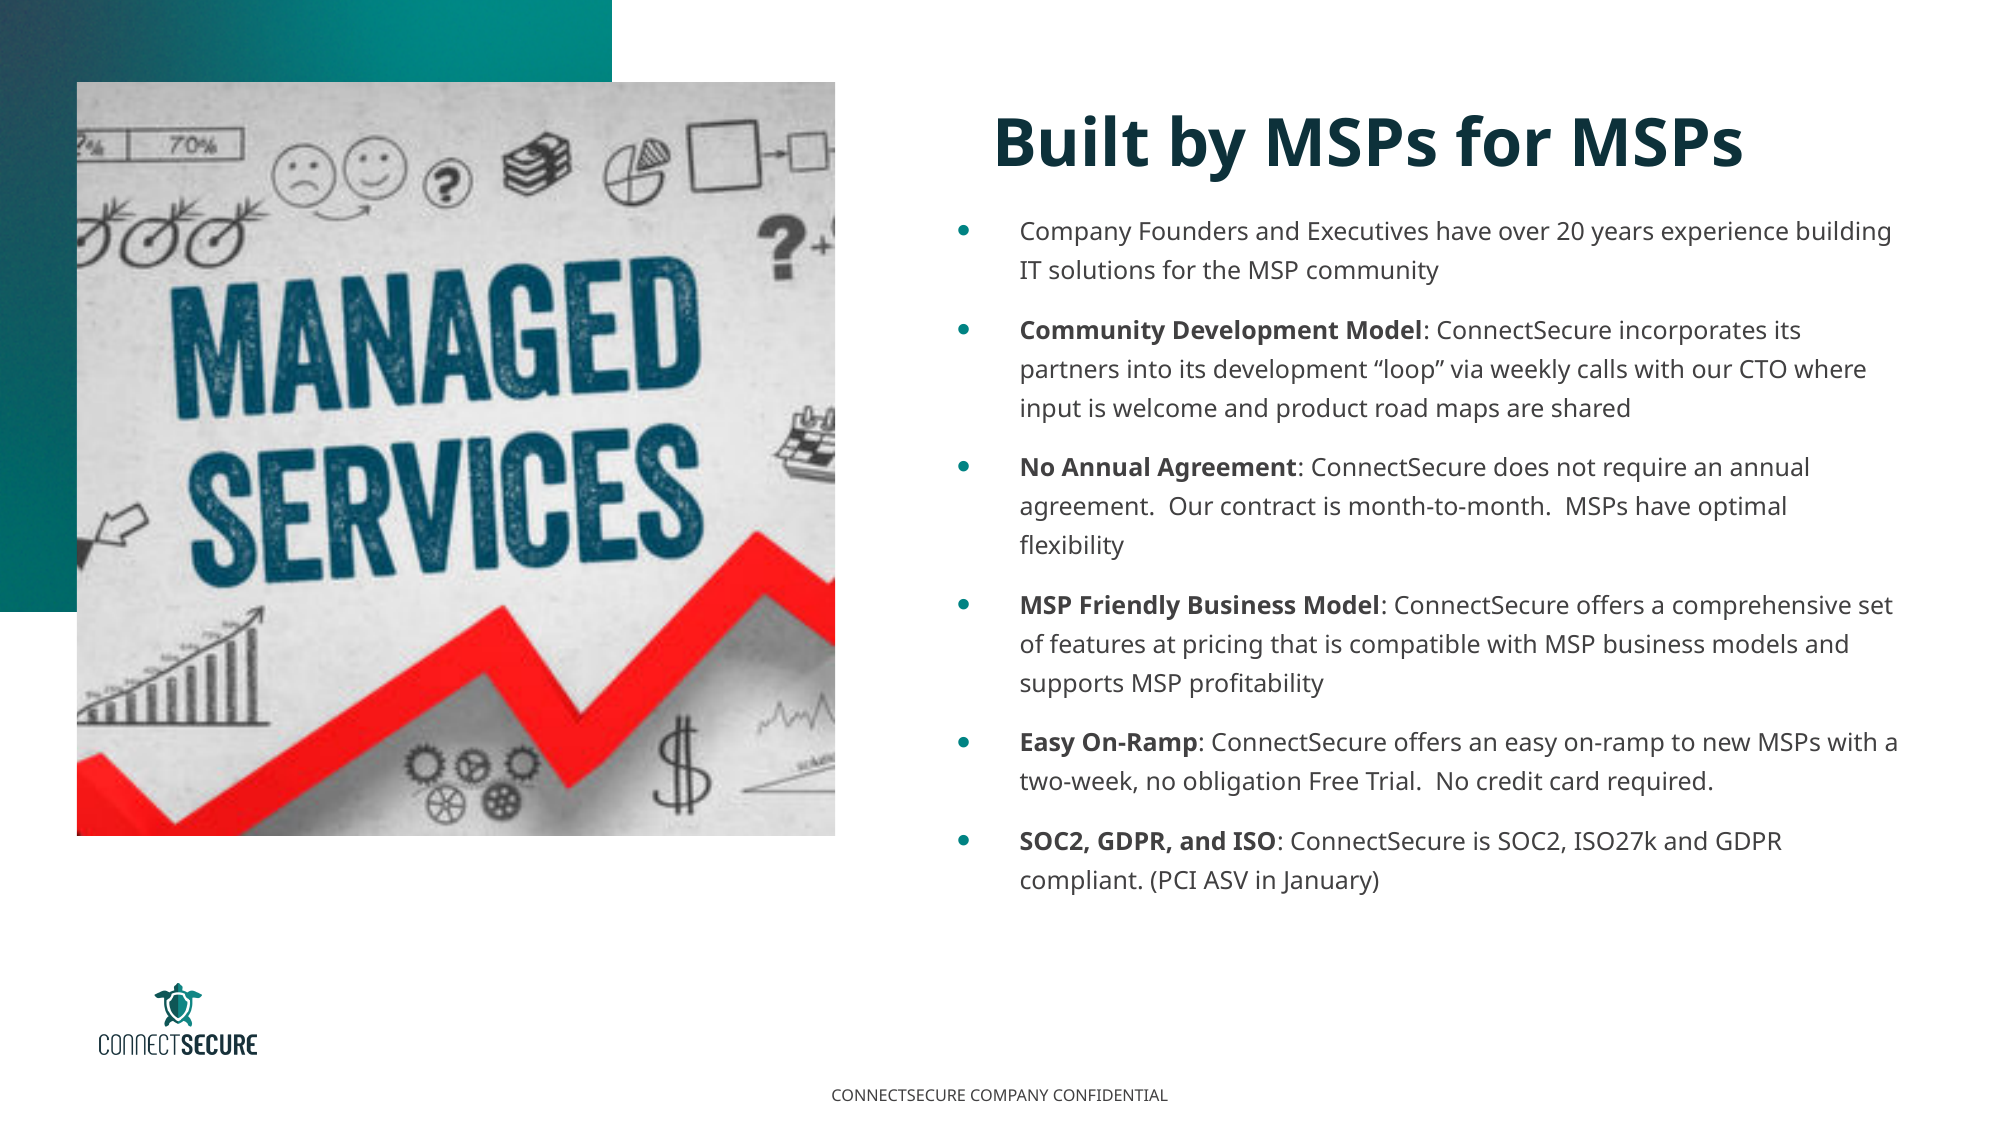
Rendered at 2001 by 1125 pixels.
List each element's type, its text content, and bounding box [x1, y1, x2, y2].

picture [99, 940, 257, 1098]
list Company Founders and Executives have over 20 years experience building IT solutions for the MSP community Community Development Model: ConnectSecure incorporates its partners into its development “loop” via weekly calls with our CTO where input is welcome and product road maps are shared No Annual Agreement: ConnectSecure does not require an annual agreement. Our contract is month-to-month. MSPs have optimal flexibility MSP Friendly Business Model: ConnectSecure offers a comprehensive set of features at pricing that is compatible with MSP business models and supports MSP profitability Easy On-Ramp: ConnectSecure offers an easy on-ramp to new MSPs with a two-week, no obligation Free Trial. No credit card required. SOC2, GDPR, and ISO: ConnectSecure is SOC2, ISO27k and GDPR compliant. (PCI ASV in January) [931, 199, 1900, 926]
picture [0, 0, 836, 837]
list Built by MSPs for MSPs [954, 91, 1831, 190]
